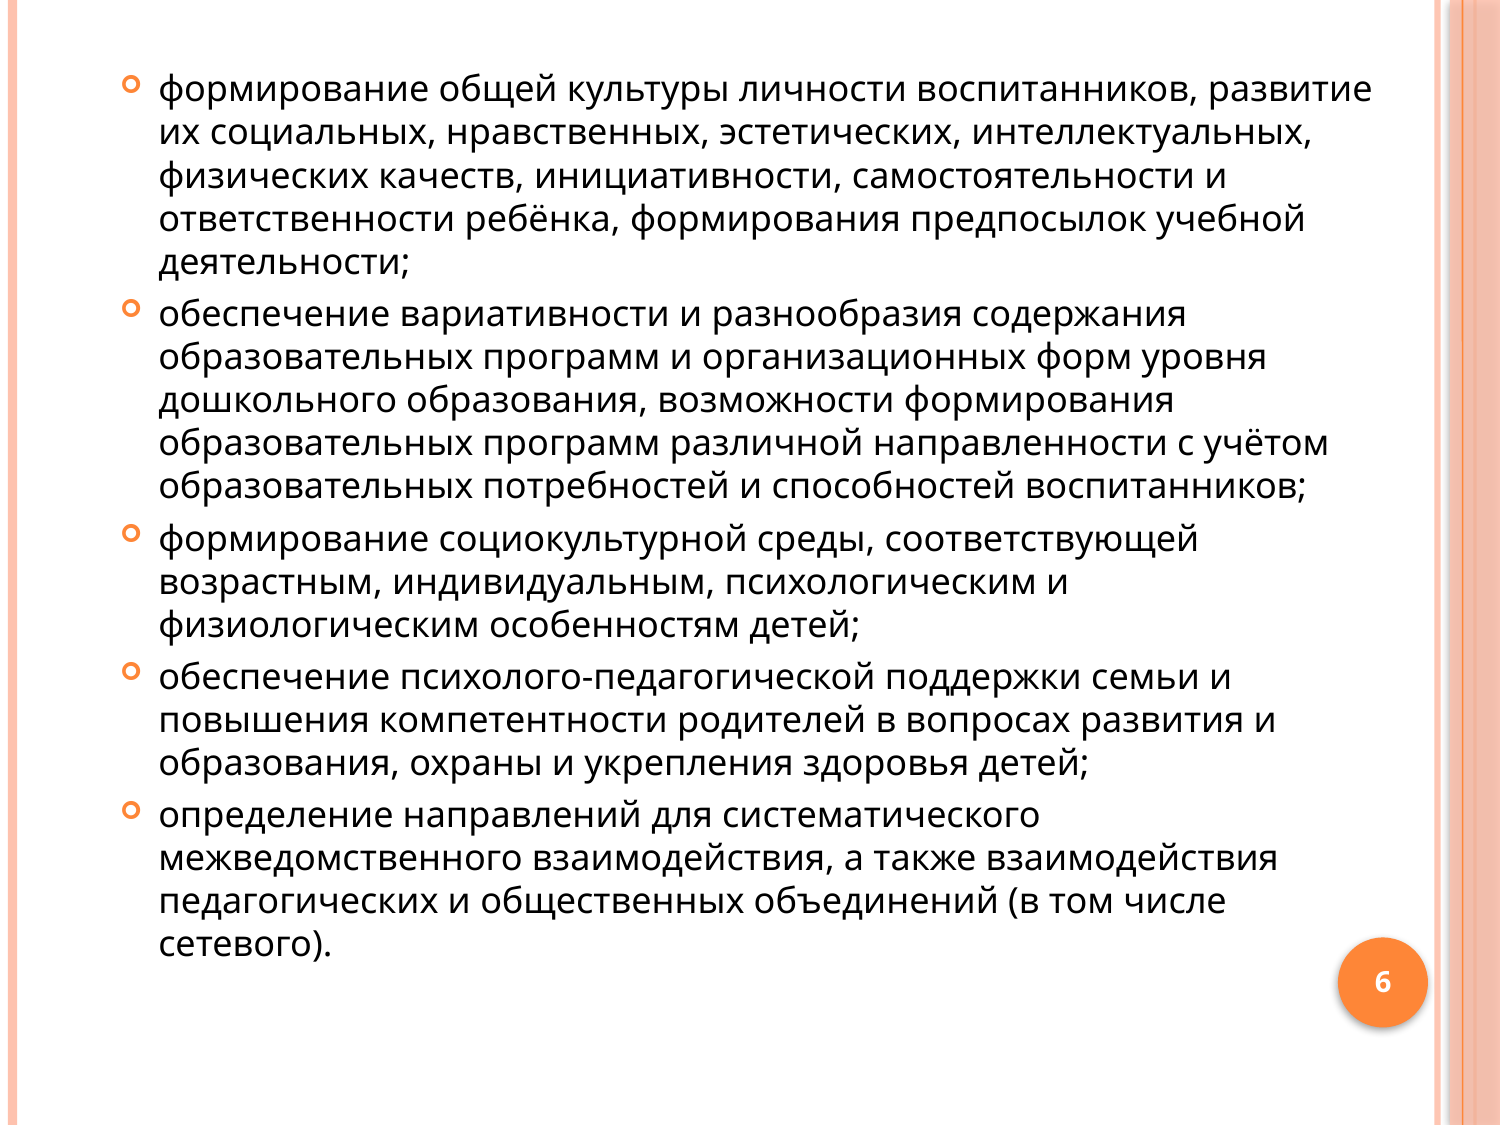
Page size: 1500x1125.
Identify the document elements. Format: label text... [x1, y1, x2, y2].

list формирование общей культуры личности воспитанников, развитие их социальных, нравственных, эстетических, интеллектуальных, физических качеств, инициативности, самостоятельности и ответственности ребёнка, формирования предпосылок учебной деятельности; обеспечение вариативности и разнообразия содержания образовательных программ и организационных форм уровня дошкольного образования, возможности формирования образовательных программ различной направленности с учётом образовательных потребностей и способностей воспитанников; формирование социокультурной среды, соответствующей возрастным, индивидуальным, психологическим и физиологическим особенностям детей; обеспечение психолого-педагогической поддержки семьи и повышения компетентности родителей в вопросах развития и образования, охраны и укрепления здоровья детей; определение направлений для систематического межведомственного взаимодействия, а также взаимодействия педагогических и общественных объединений (в том числе сетевого). [105, 58, 1395, 985]
slide_number 6 [1333, 940, 1434, 1027]
